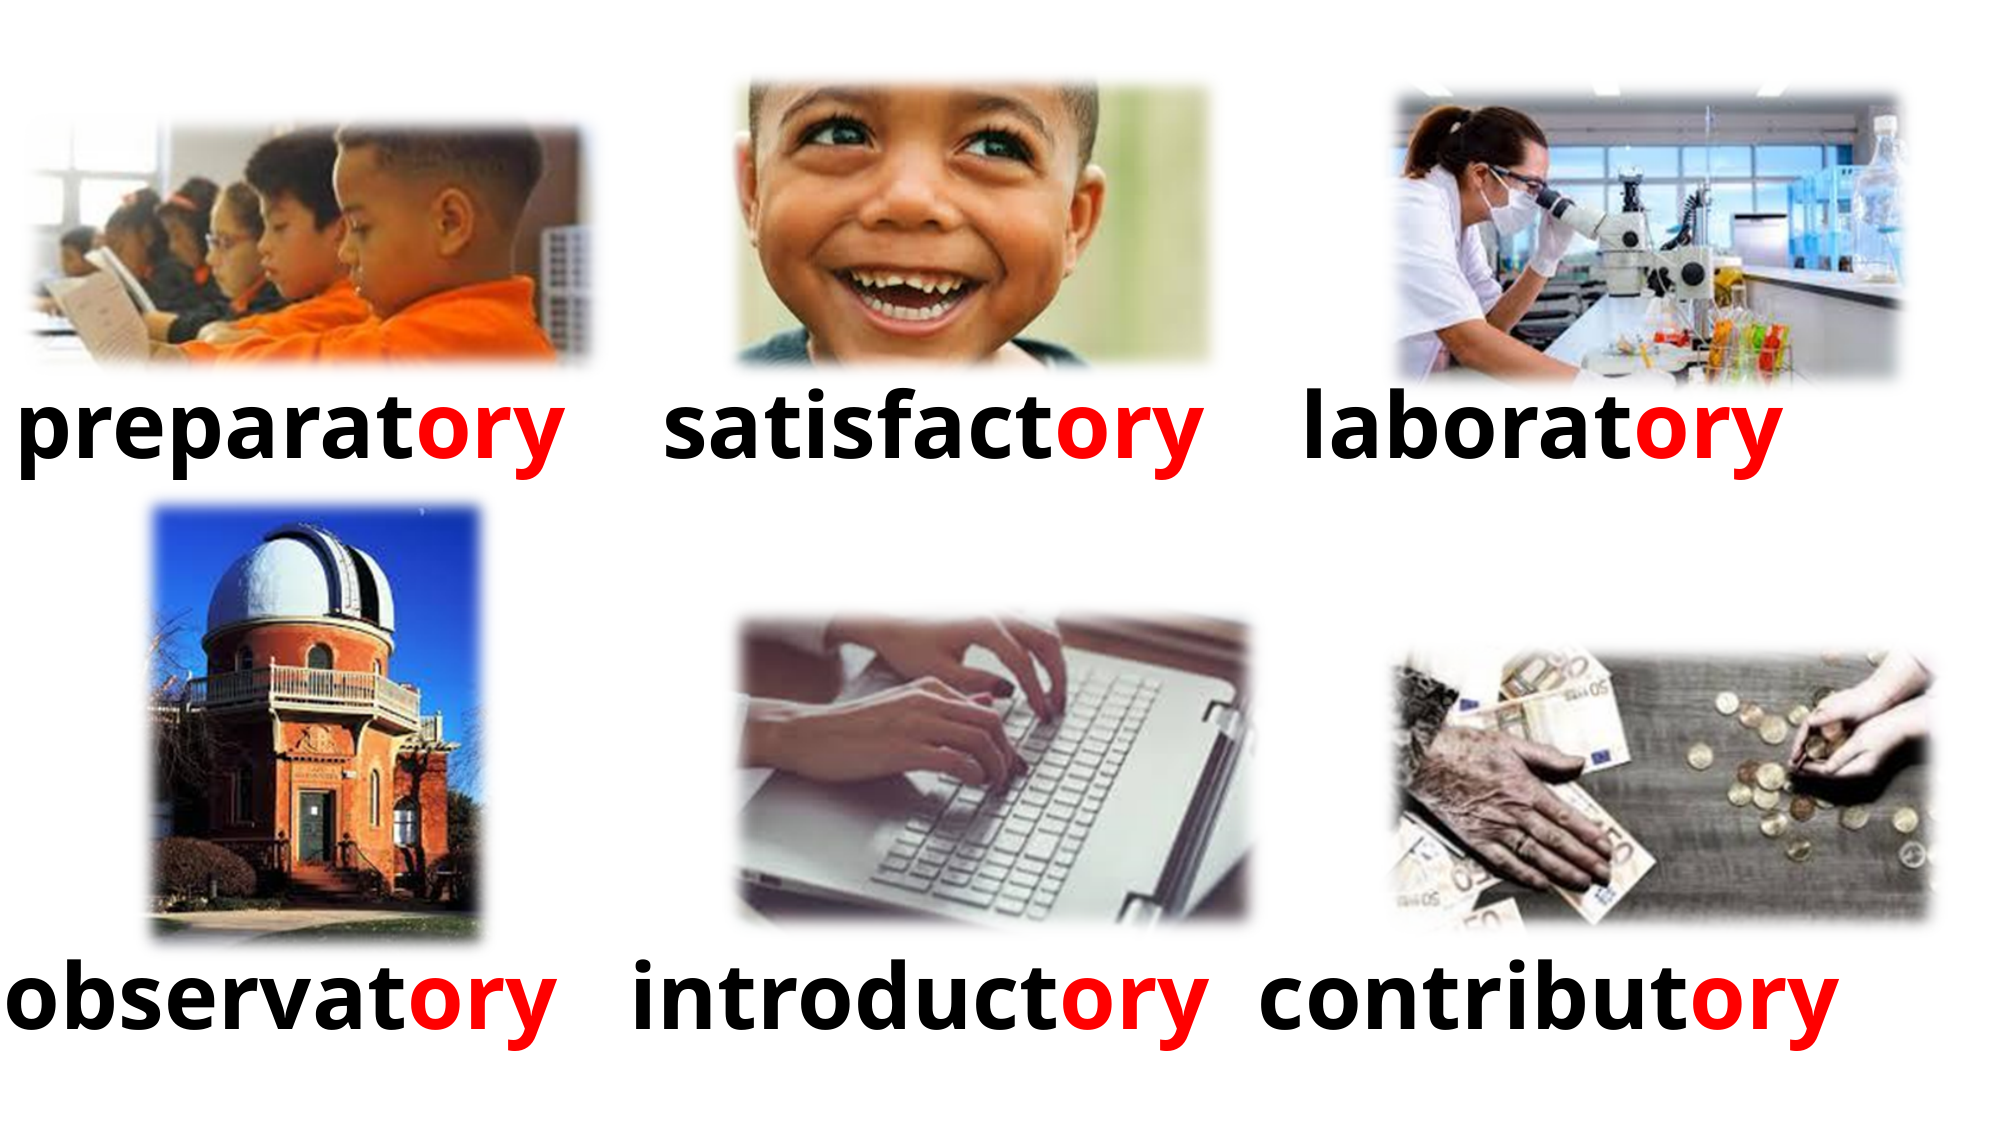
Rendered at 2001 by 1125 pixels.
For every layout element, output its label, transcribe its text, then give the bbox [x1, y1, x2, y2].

text_box observatory introductory contributory [0, 910, 2000, 1060]
picture [720, 67, 1229, 382]
picture [133, 486, 500, 961]
picture [720, 599, 1268, 941]
picture [1379, 638, 1948, 940]
picture [1379, 76, 1917, 399]
picture [18, 107, 611, 382]
text_box preparatory satisfactory laboratory [0, 359, 1982, 485]
